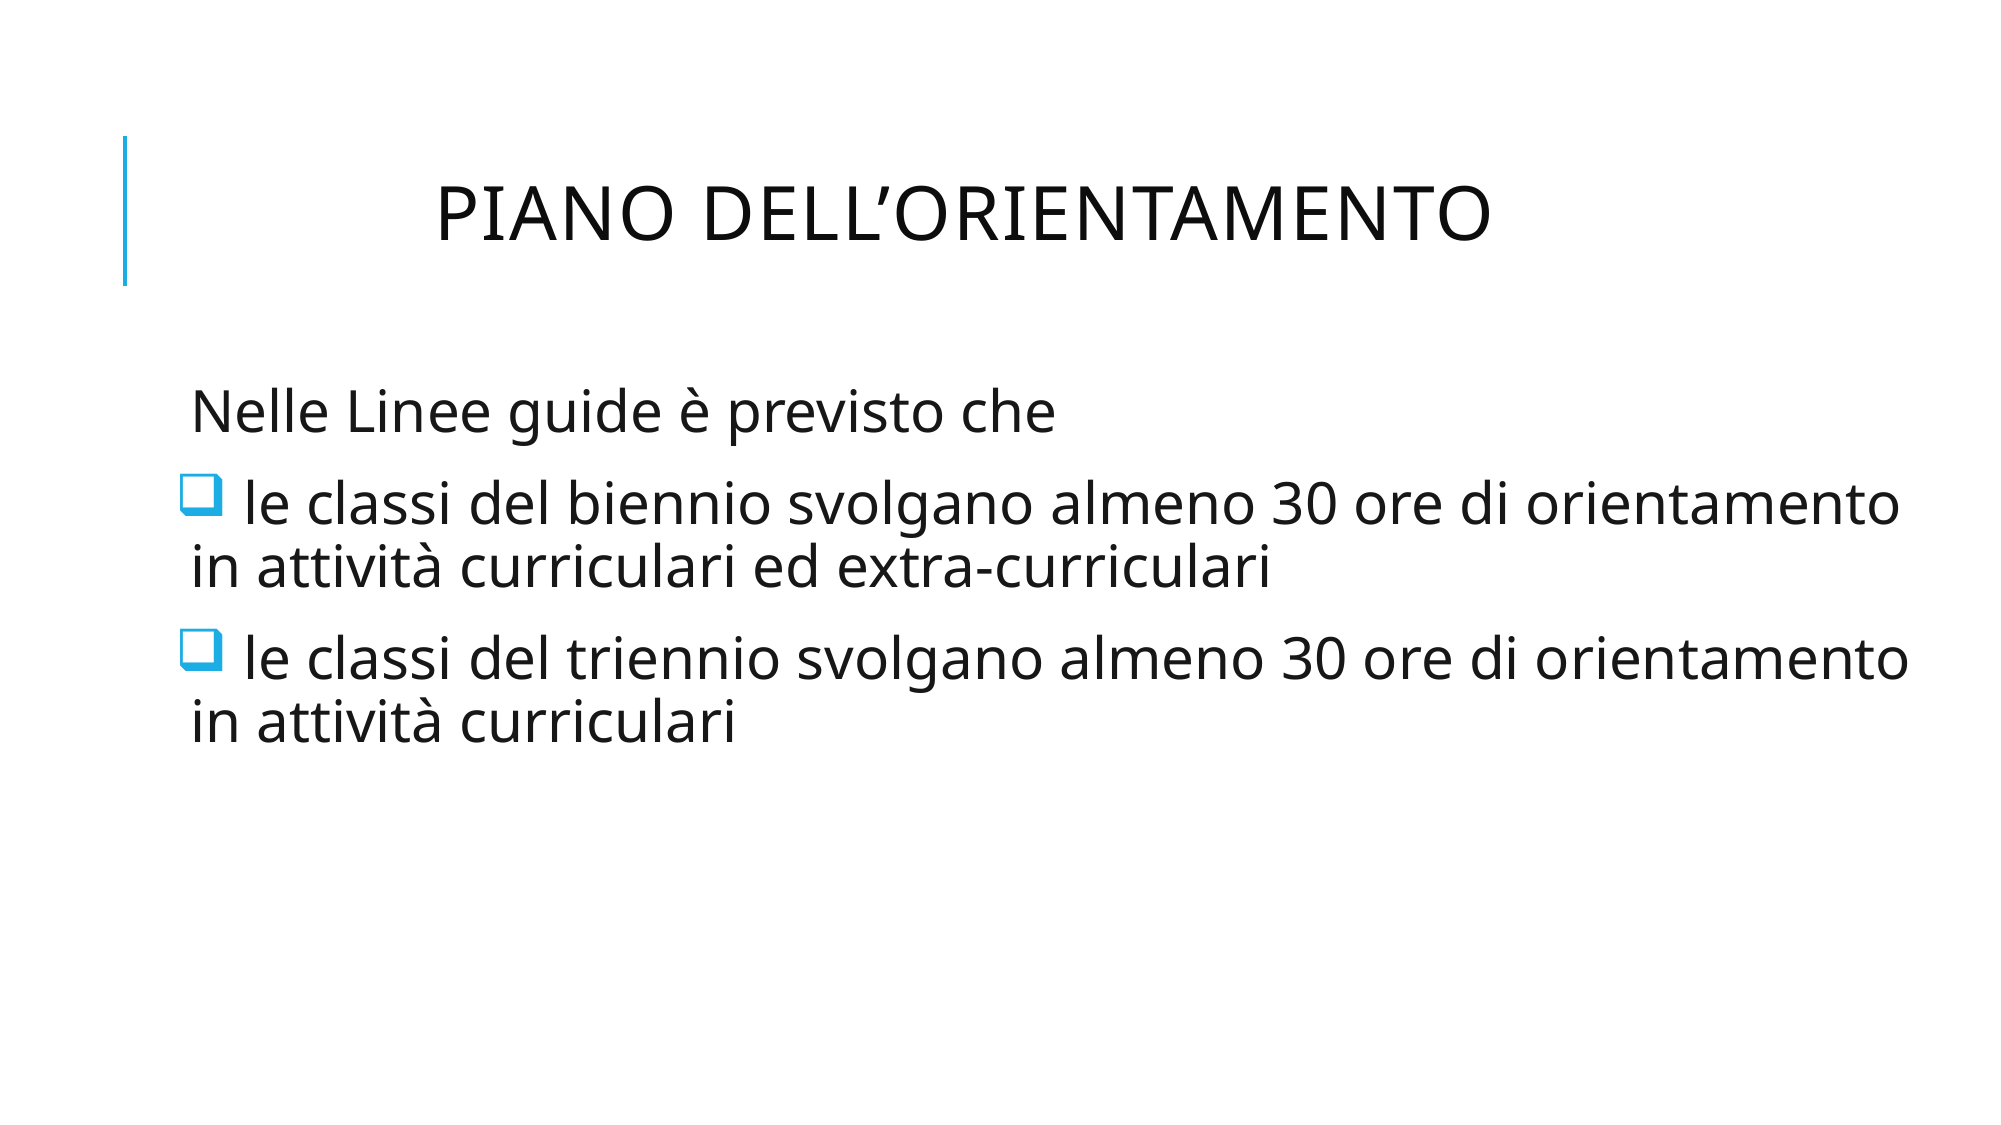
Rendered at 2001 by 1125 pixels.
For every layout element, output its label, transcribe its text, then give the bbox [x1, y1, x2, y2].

title Piano dell’Orientamento [168, 96, 1763, 342]
list Nelle Linee guide è previsto che le classi del biennio svolgano almeno 30 ore di orientamento in attività curriculari ed extra-curriculari le classi del triennio svolgano almeno 30 ore di orientamento in attività curriculari [168, 375, 1947, 1035]
